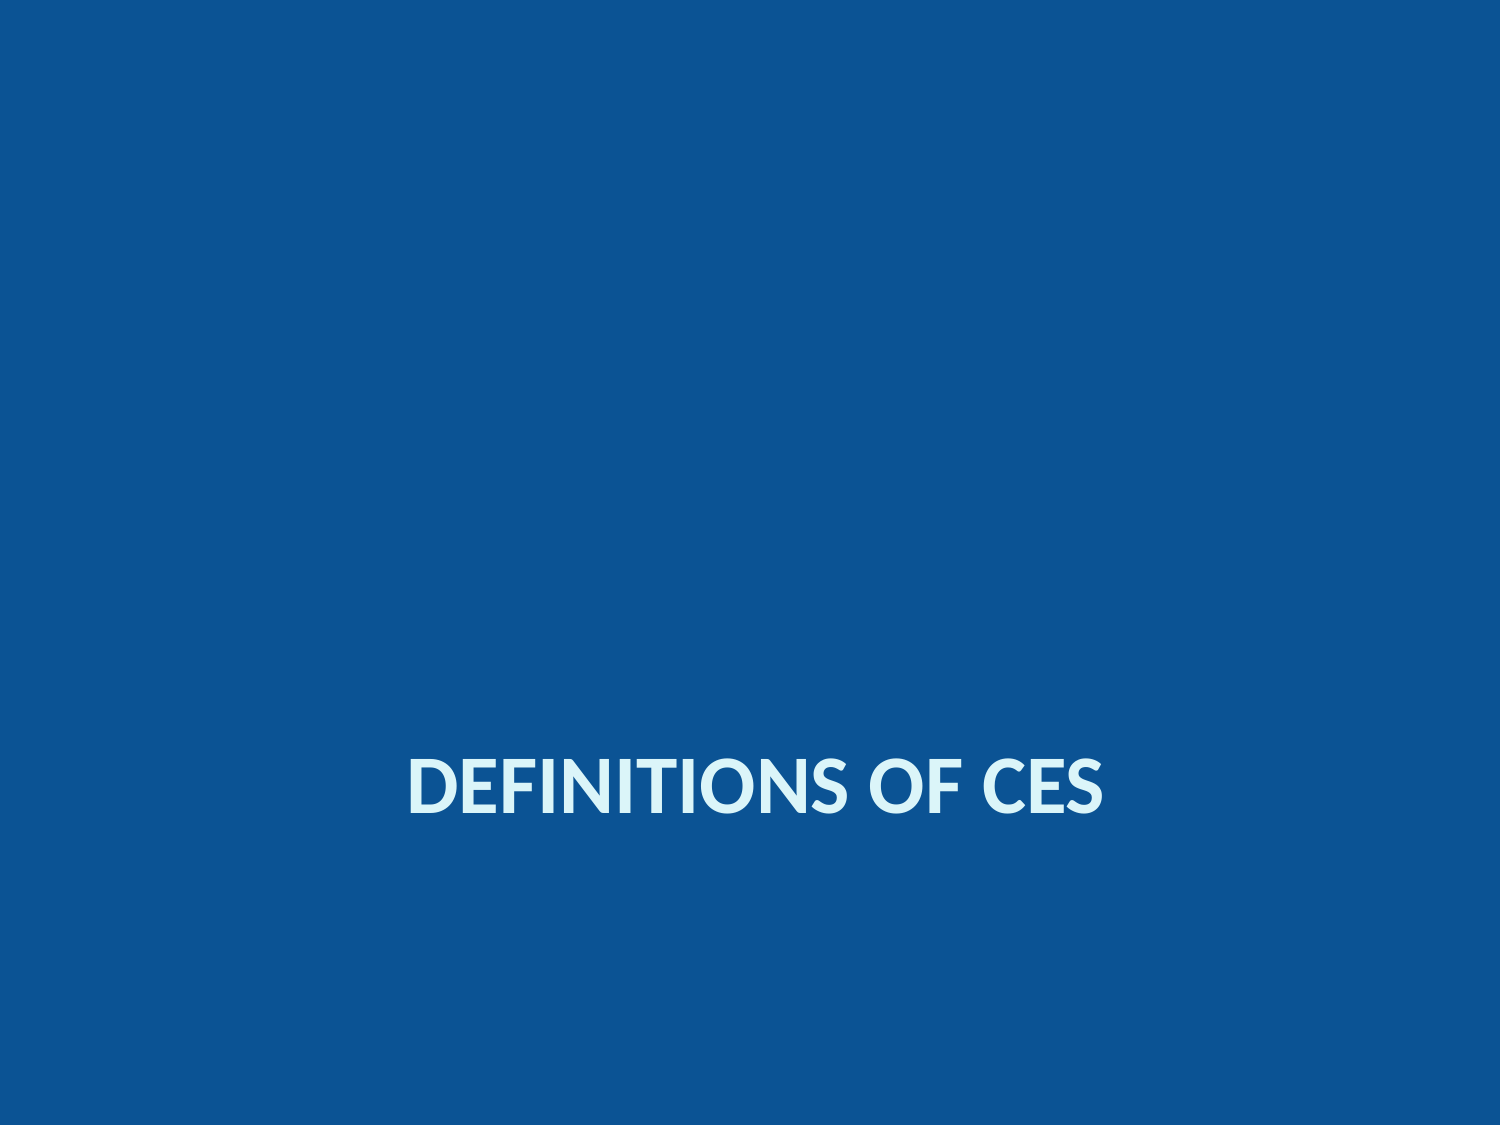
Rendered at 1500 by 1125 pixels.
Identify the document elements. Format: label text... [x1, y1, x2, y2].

title Definitions of CES [118, 722, 1394, 947]
